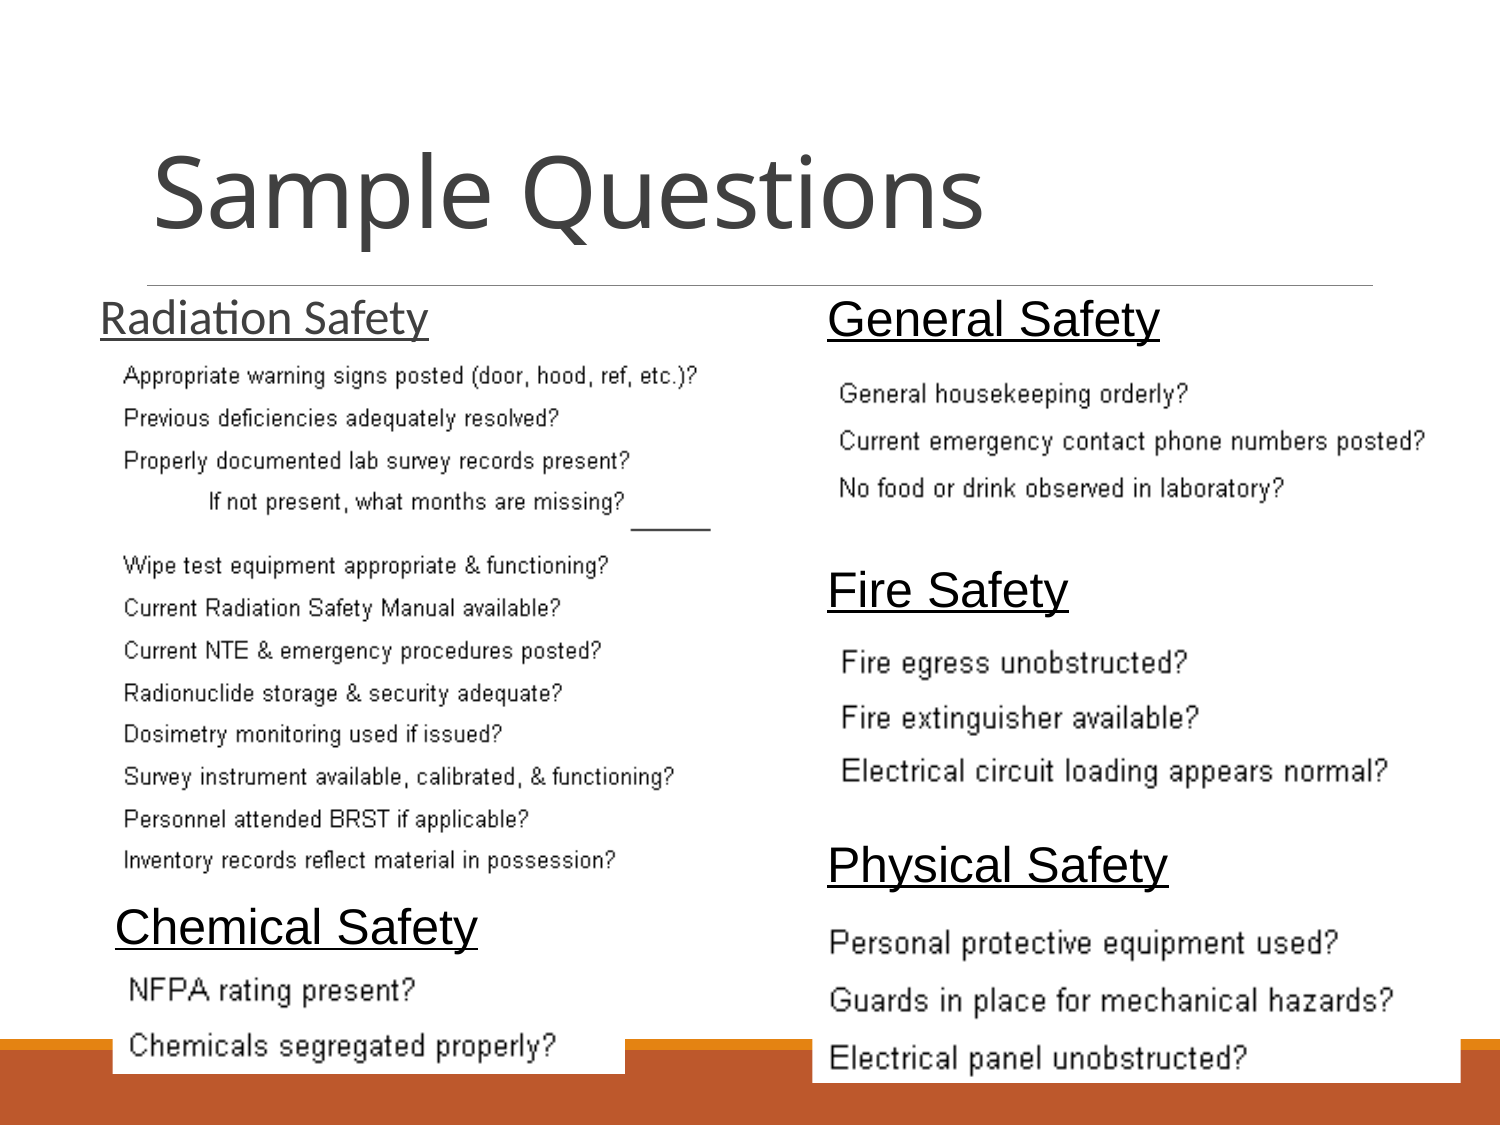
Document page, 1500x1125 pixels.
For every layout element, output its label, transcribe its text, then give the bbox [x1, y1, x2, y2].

text_box Physical Safety [812, 825, 1500, 950]
text_box Fire Safety [812, 549, 1500, 675]
text_box General Safety [812, 278, 1500, 404]
picture [111, 346, 712, 892]
picture [824, 361, 1449, 533]
list Radiation Safety [99, 284, 788, 410]
title Sample Questions [137, 19, 1375, 257]
picture [111, 961, 626, 1074]
picture [824, 636, 1448, 815]
picture [811, 920, 1462, 1083]
text_box Chemical Safety [99, 887, 788, 1013]
